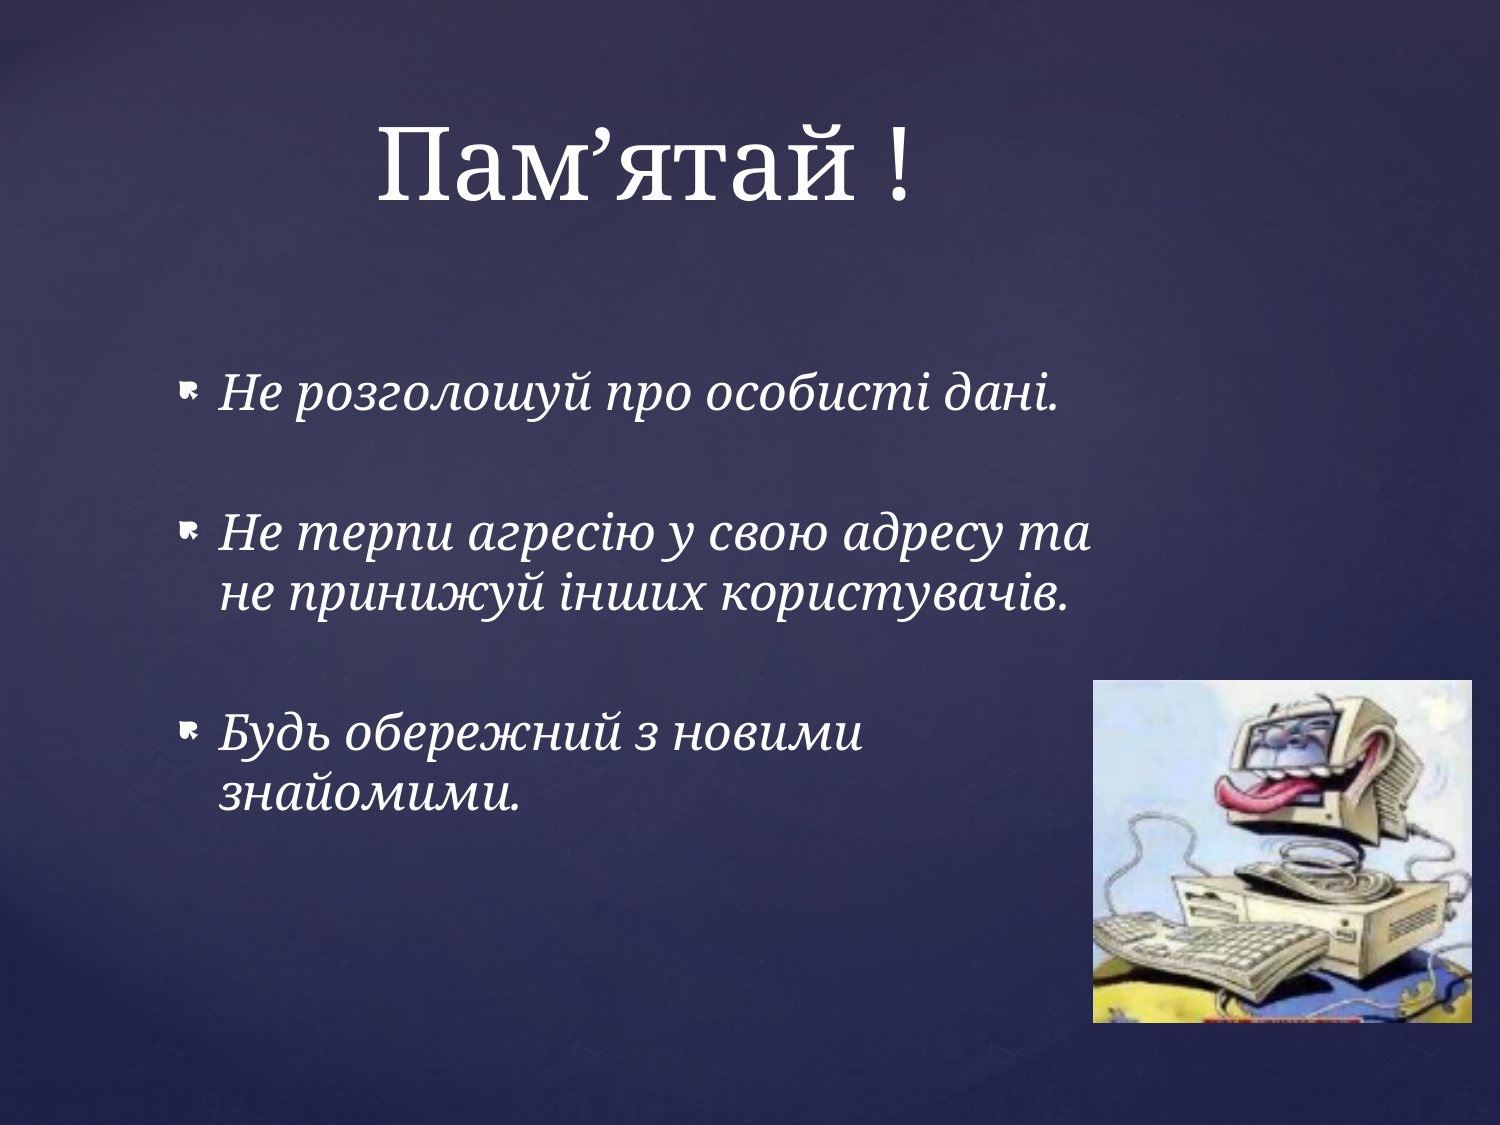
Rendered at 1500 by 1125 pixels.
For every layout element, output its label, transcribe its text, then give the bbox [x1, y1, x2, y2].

title Пам’ятай ! [360, 78, 1500, 229]
picture [1093, 680, 1473, 1024]
list Не розголошуй про особисті дані. Не терпи агресію у свою адресу та не принижуй інших користувачів. Будь обережний з новими знайомими. [159, 231, 1160, 950]
